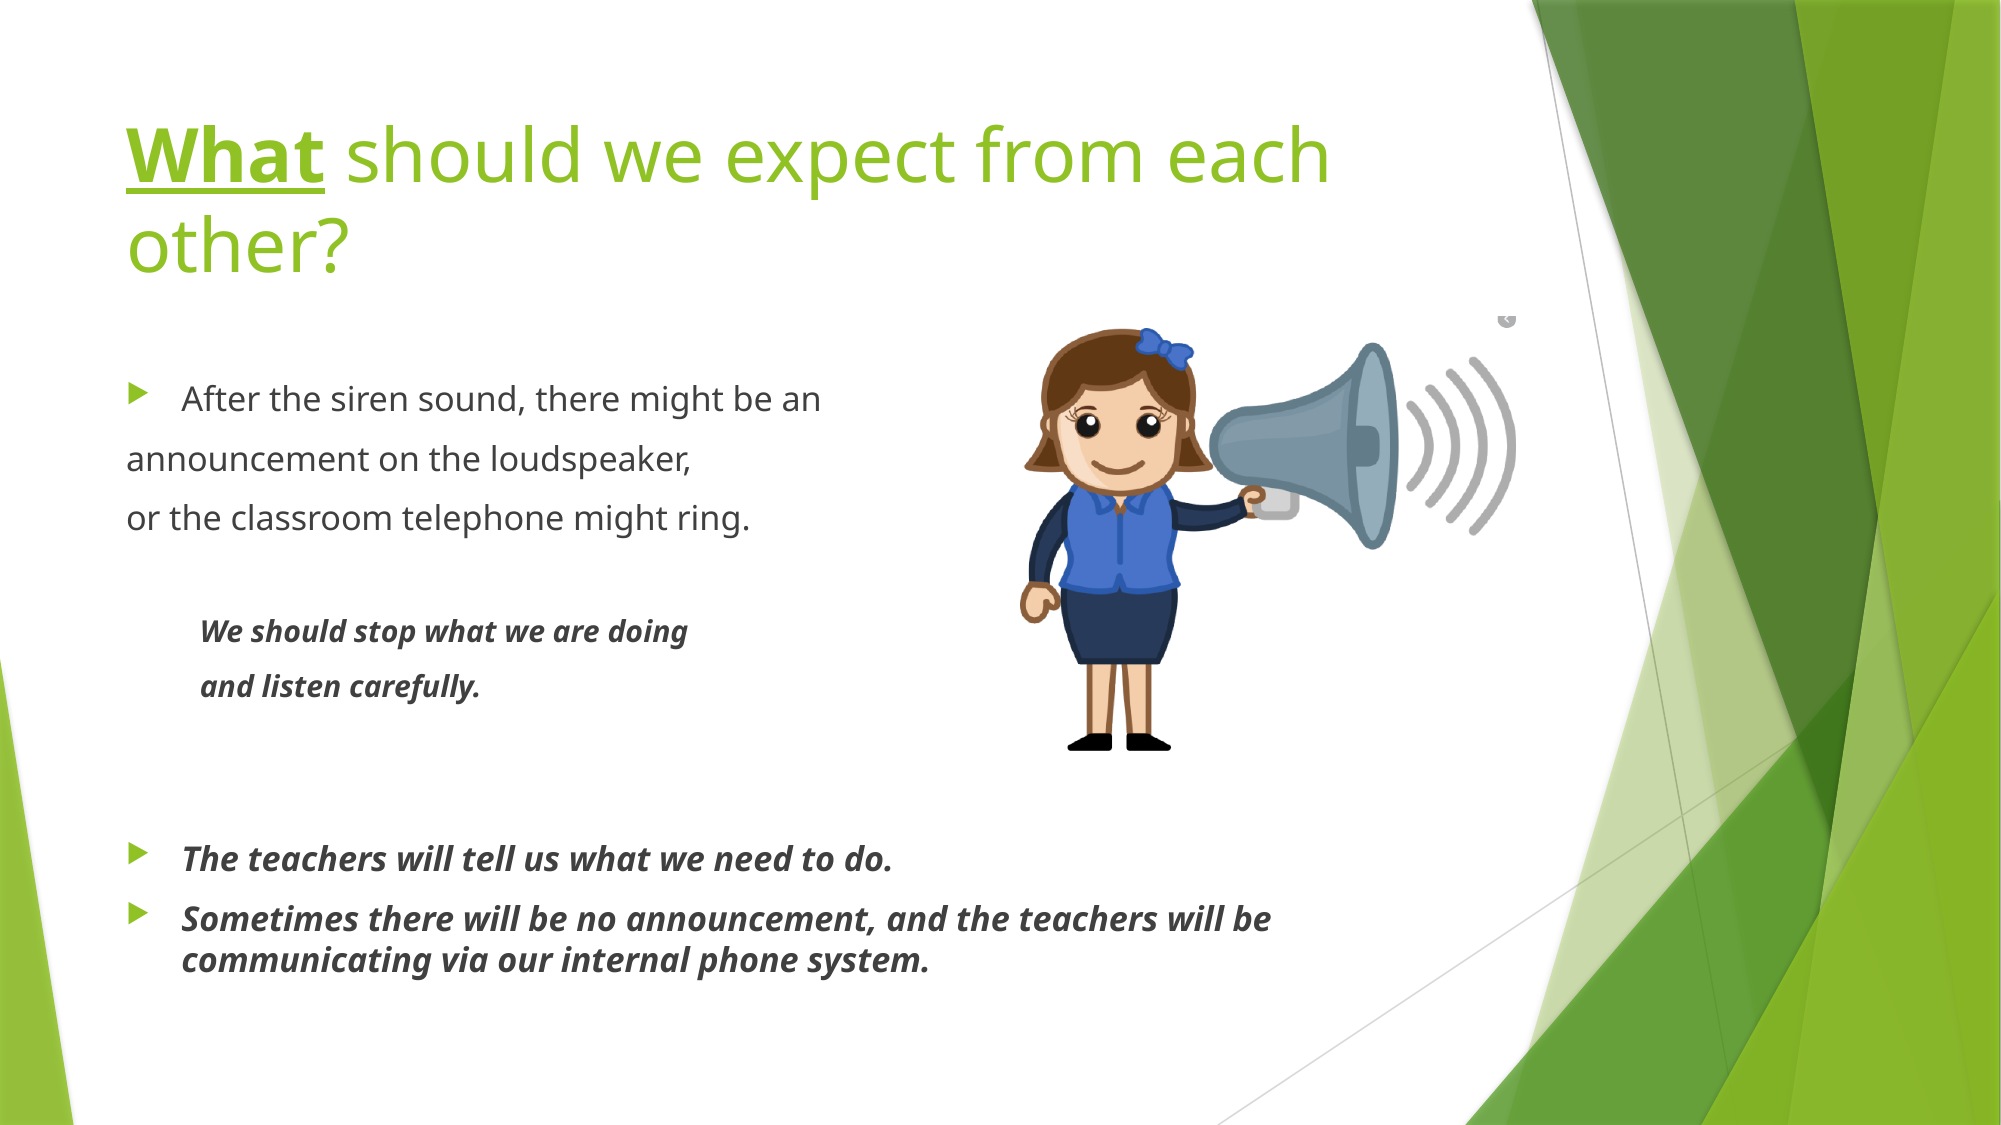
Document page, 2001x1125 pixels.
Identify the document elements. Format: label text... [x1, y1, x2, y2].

picture [1015, 316, 1522, 766]
title What should we expect from each other? [111, 99, 1522, 317]
list After the siren sound, there might be an announcement on the loudspeaker, or the classroom telephone might ring. We should stop what we are doing and listen carefully. The teachers will tell us what we need to do. Sometimes there will be no announcement, and the teachers will be communicating via our internal phone system. [111, 369, 1522, 992]
